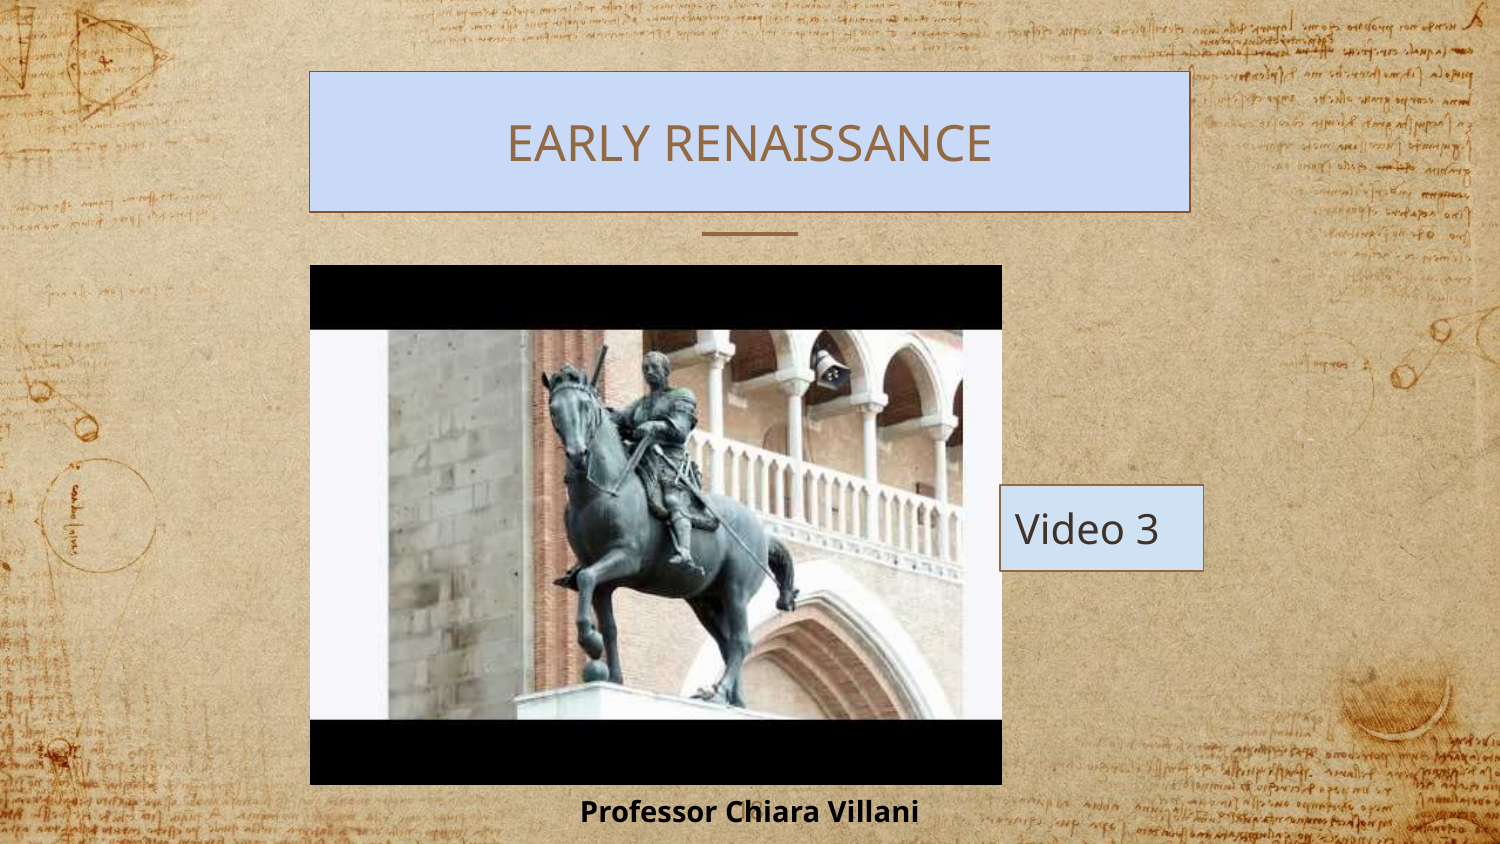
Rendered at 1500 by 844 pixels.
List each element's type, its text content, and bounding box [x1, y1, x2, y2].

list Video 3 [1007, 485, 1204, 571]
text_box Professor Chiara Villani [537, 793, 963, 843]
title EARLY RENAISSANCE [309, 71, 1191, 212]
picture [0, 0, 1500, 844]
